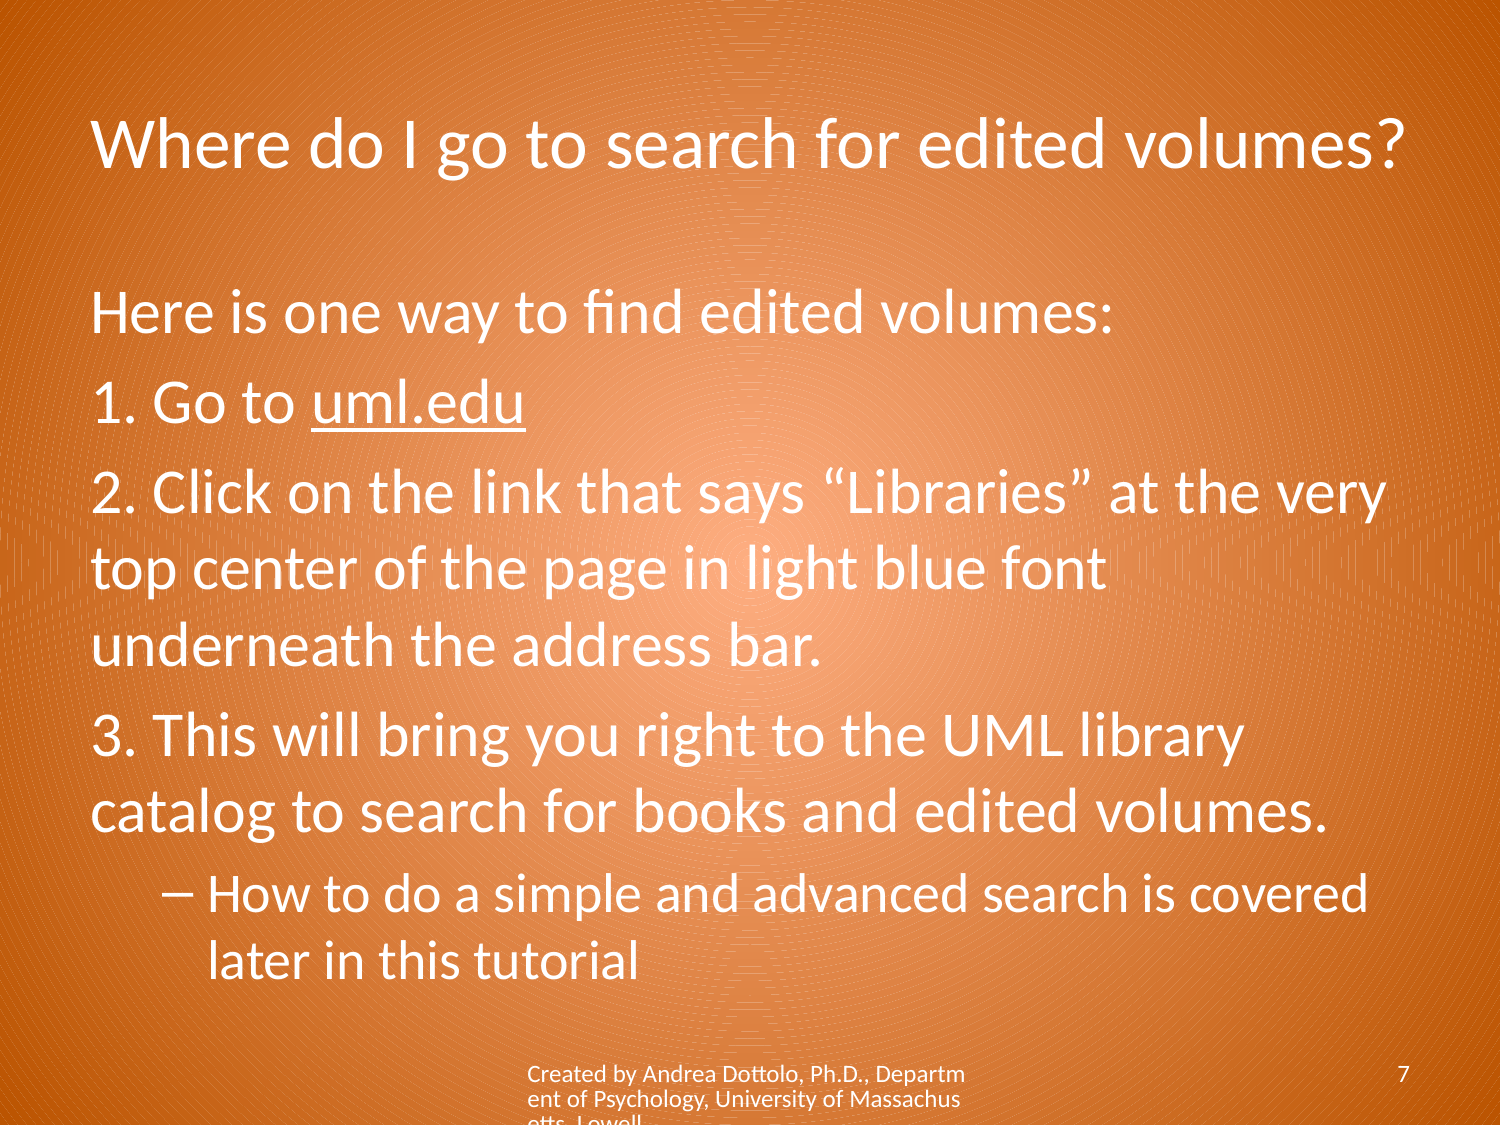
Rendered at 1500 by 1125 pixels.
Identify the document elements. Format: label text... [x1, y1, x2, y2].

slide_number 7 [1074, 1042, 1425, 1103]
list Here is one way to find edited volumes: 1. Go to uml.edu 2. Click on the link that says “Libraries” at the very top center of the page in light blue font underneath the address bar. 3. This will bring you right to the UML library catalog to search for books and edited volumes. How to do a simple and advanced search is covered later in this tutorial [75, 262, 1425, 1005]
title Where do I go to search for edited volumes? [75, 45, 1425, 233]
footer Created by Andrea Dottolo, Ph.D., Department of Psychology, University of Massachusetts, Lowell [512, 1042, 988, 1103]
